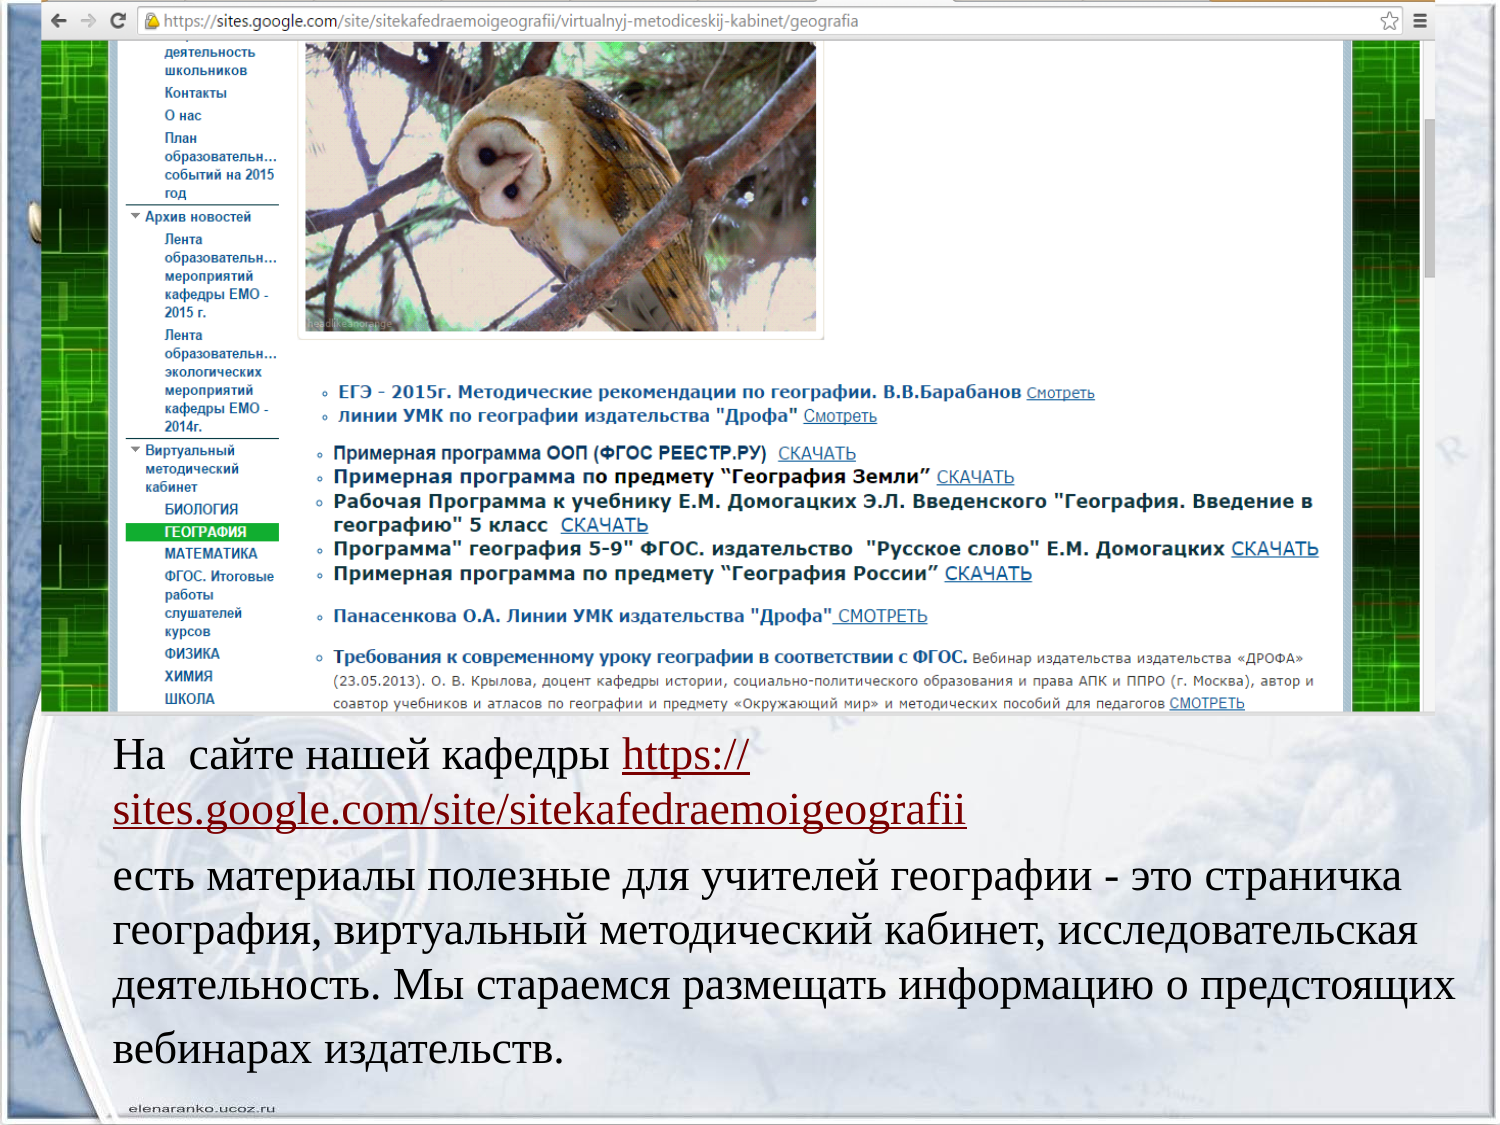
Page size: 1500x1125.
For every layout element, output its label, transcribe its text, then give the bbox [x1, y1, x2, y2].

list На сайте нашей кафедры https://sites.google.com/site/sitekafedraemoigeografii есть материалы полезные для учителей географии - это страничка география, виртуальный методический кабинет, исследовательская деятельность. Мы стараемся размещать информацию о предстоящих вебинарах издательств. [41, 716, 1500, 1125]
picture [0, 0, 1500, 1125]
